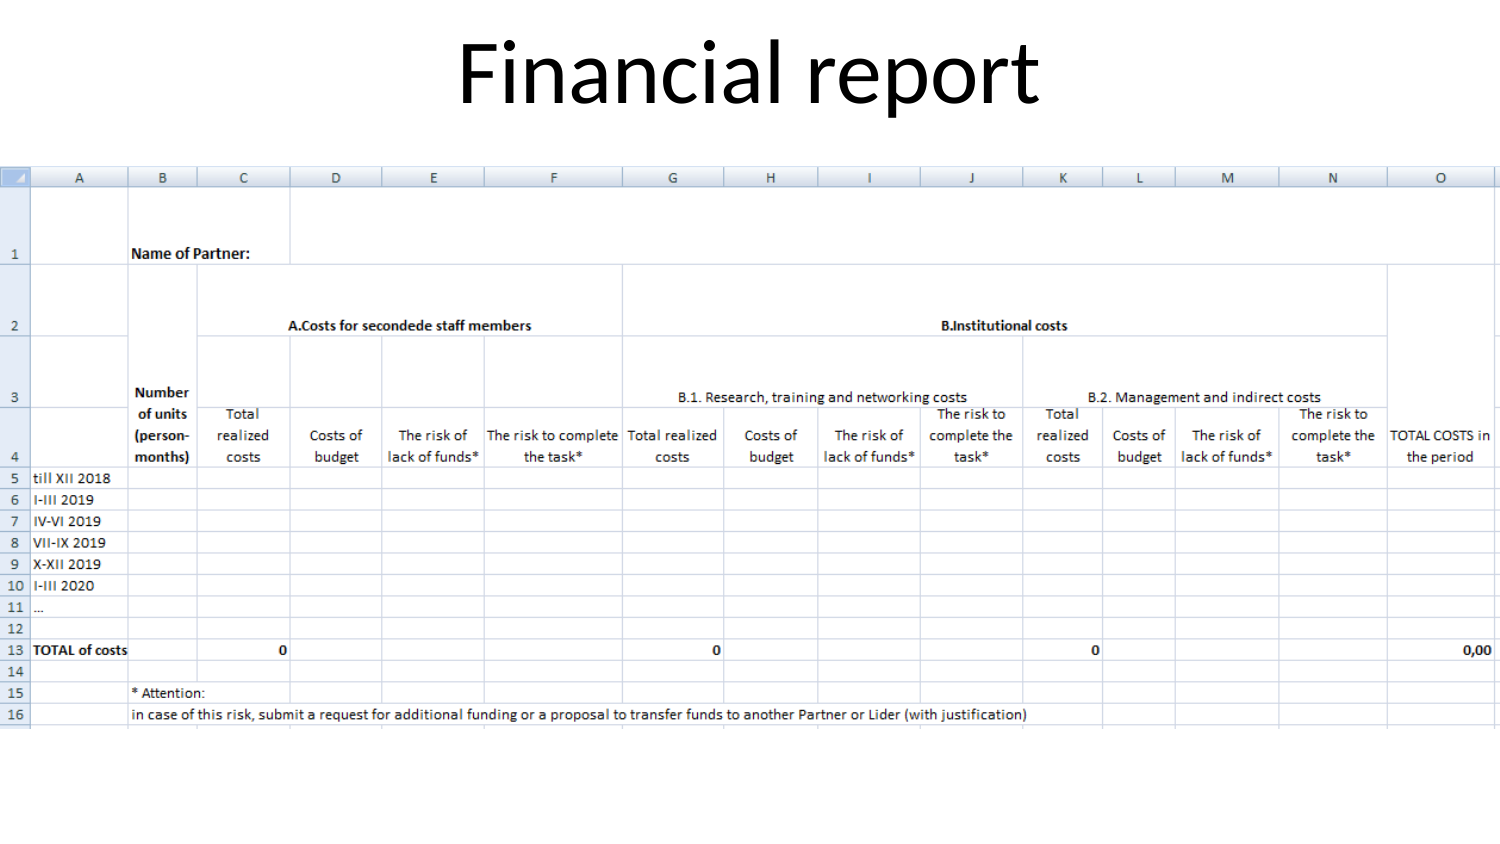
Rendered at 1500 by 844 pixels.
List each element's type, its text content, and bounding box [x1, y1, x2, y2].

picture [0, 166, 1500, 730]
title Financial report [75, 0, 1425, 138]
